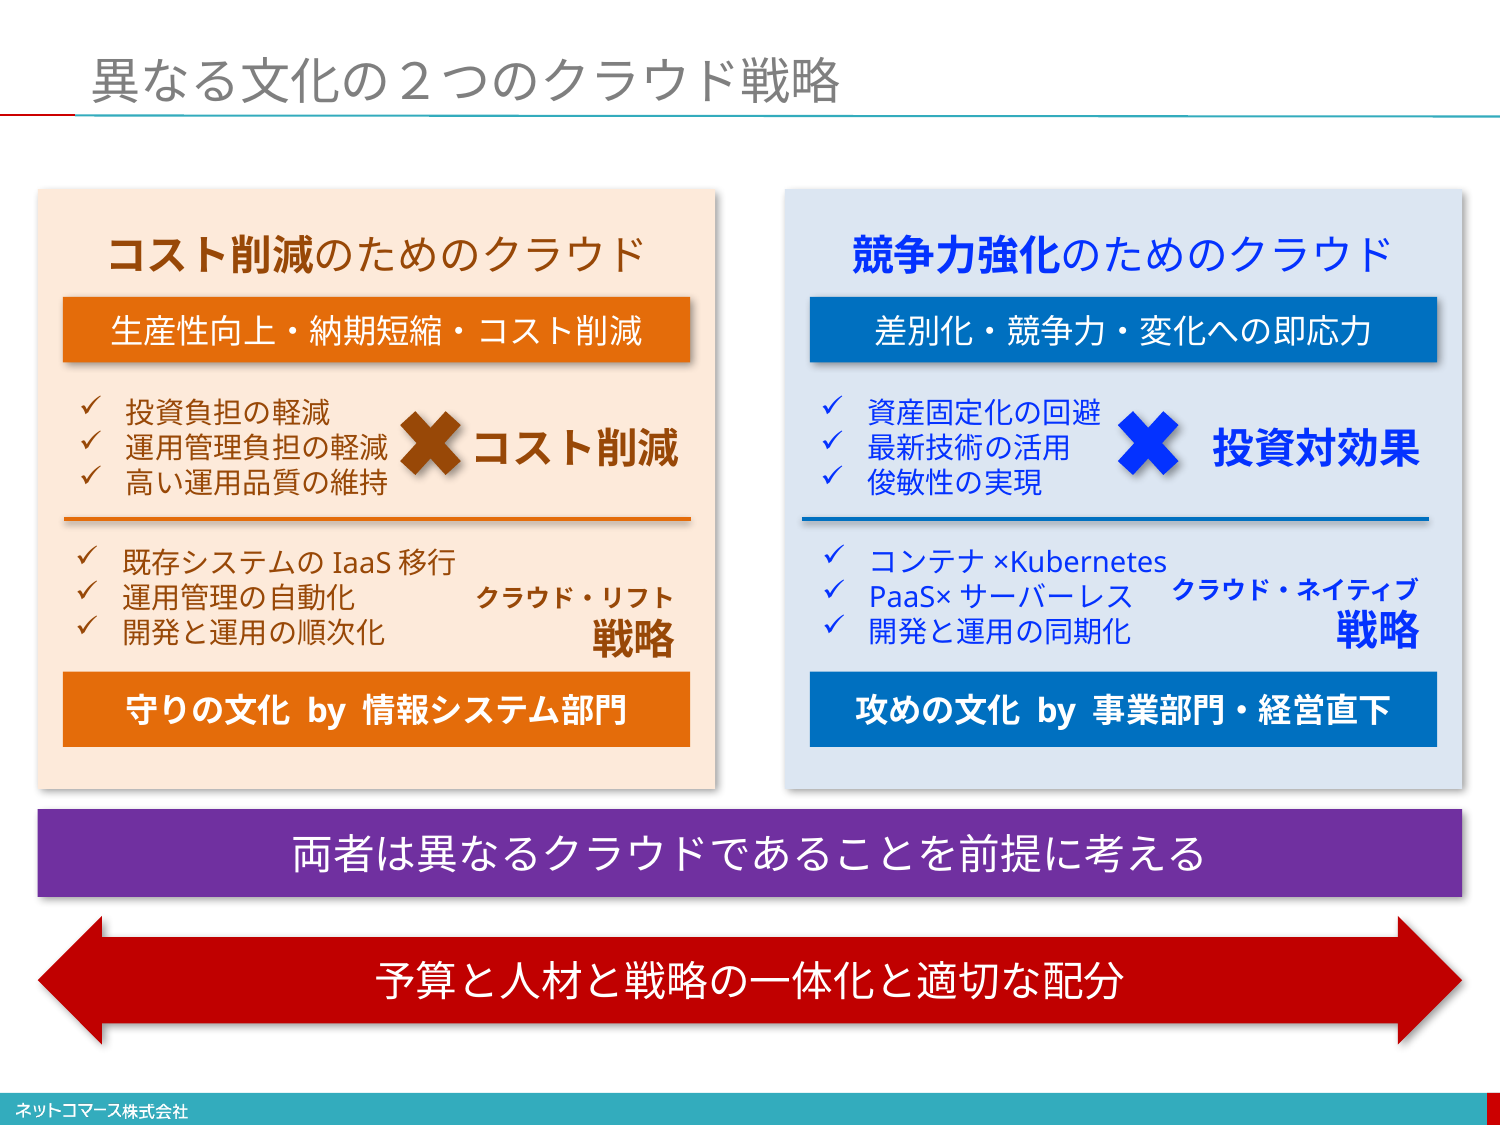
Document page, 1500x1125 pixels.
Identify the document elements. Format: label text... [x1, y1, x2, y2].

text_box 既存システムのIaaS移行 運用管理の自動化 開発と運用の順次化 [60, 536, 472, 657]
picture [16, 1101, 188, 1120]
text_box 予算と人材と戦略の一体化と適切な配分 [35, 914, 1465, 1047]
text_box 資産固定化の回避 最新技術の活用 俊敏性の実現 [805, 386, 1117, 507]
text_box クラウド・リフト 戦略 [460, 575, 691, 671]
text_box [783, 187, 1464, 791]
text_box [1115, 409, 1181, 478]
text_box コスト削減 [455, 414, 695, 480]
text_box 競争力強化のためのクラウド [837, 221, 1410, 287]
text_box [398, 409, 455, 478]
text_box 差別化・競争力・変化への即応力 [808, 295, 1439, 365]
text_box クラウド・ネイティブ 戦略 [1156, 566, 1435, 662]
text_box 生産性向上・納期短縮・コスト削減 [61, 295, 692, 365]
text_box 投資対効果 [1197, 414, 1437, 480]
title 異なる文化の２つのクラウド戦略 [75, 45, 1500, 114]
text_box 守りの文化 by 情報システム部門 [62, 671, 691, 747]
text_box コンテナ×Kubernetes PaaS×サーバーレス 開発と運用の同期化 [807, 536, 1183, 656]
text_box コスト削減のためのクラウド [90, 221, 663, 287]
text_box [36, 187, 717, 791]
text_box 投資負担の軽減 運用管理負担の軽減 高い運用品質の維持 [64, 386, 404, 507]
text_box 両者は異なるクラウドであることを前提に考える [36, 807, 1464, 899]
text_box 攻めの文化 by 事業部門・経営直下 [809, 671, 1438, 747]
